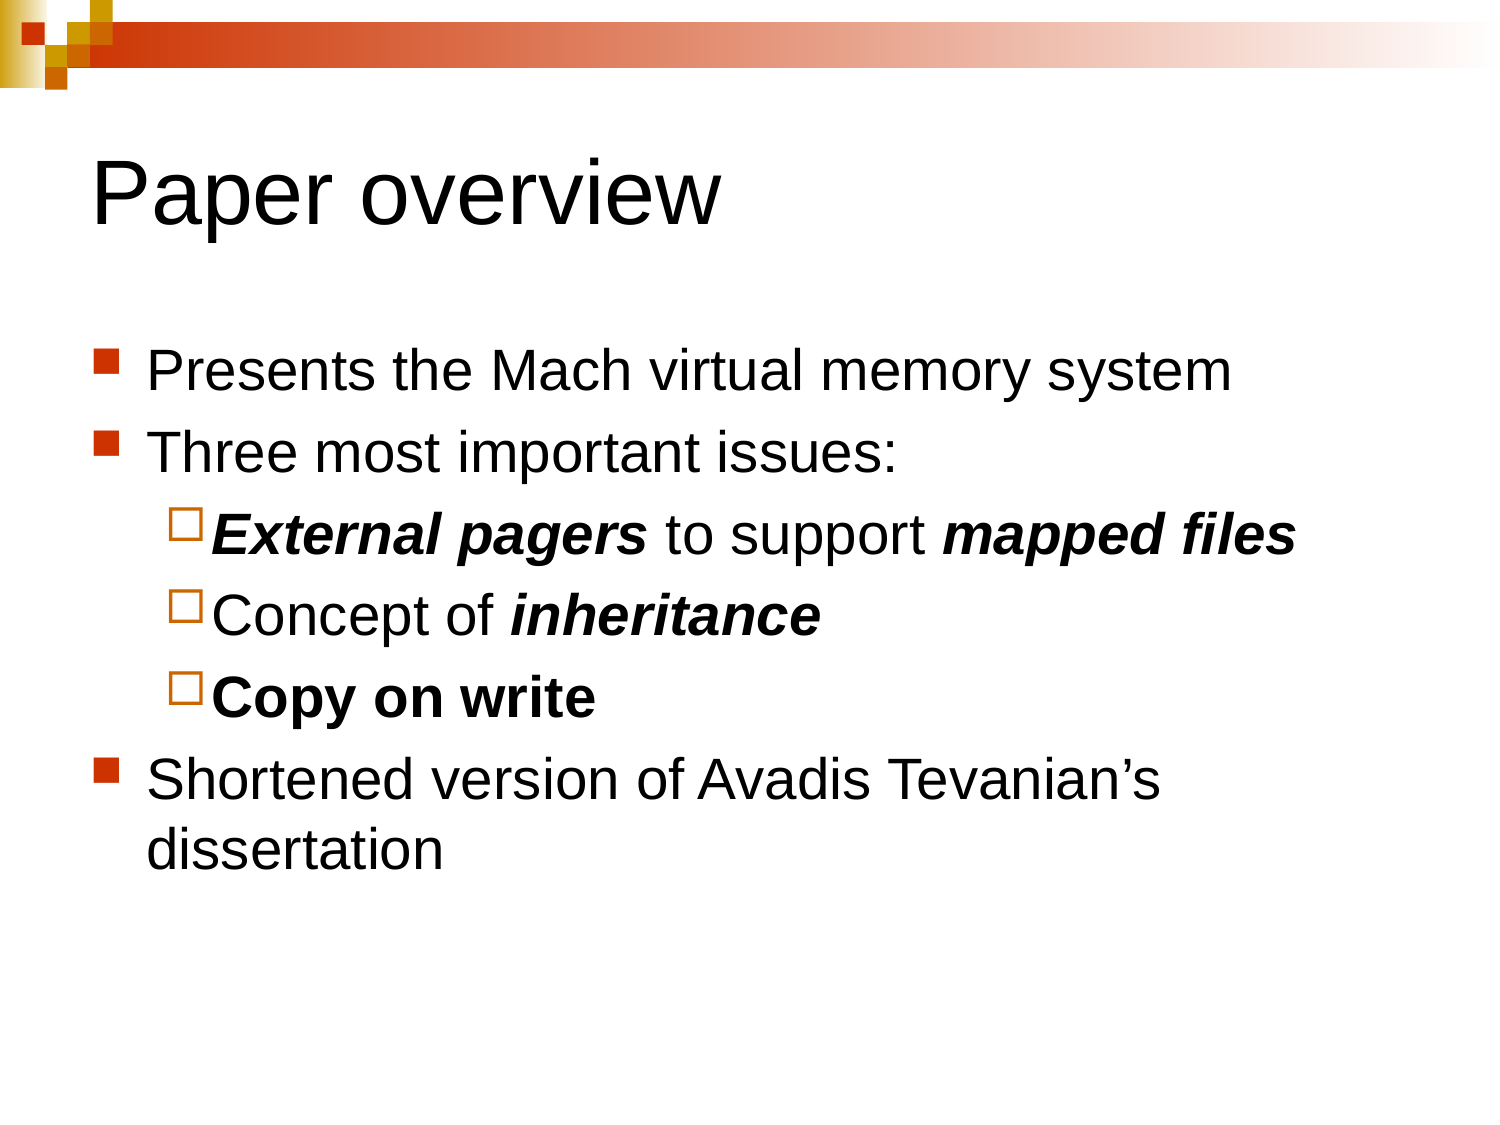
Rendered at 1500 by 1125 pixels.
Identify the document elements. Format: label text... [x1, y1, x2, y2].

title Paper overview [75, 75, 1425, 300]
list Presents the Mach virtual memory system Three most important issues: External pagers to support mapped files Concept of inheritance Copy on write Shortened version of Avadis Tevanian’s dissertation [75, 324, 1425, 963]
